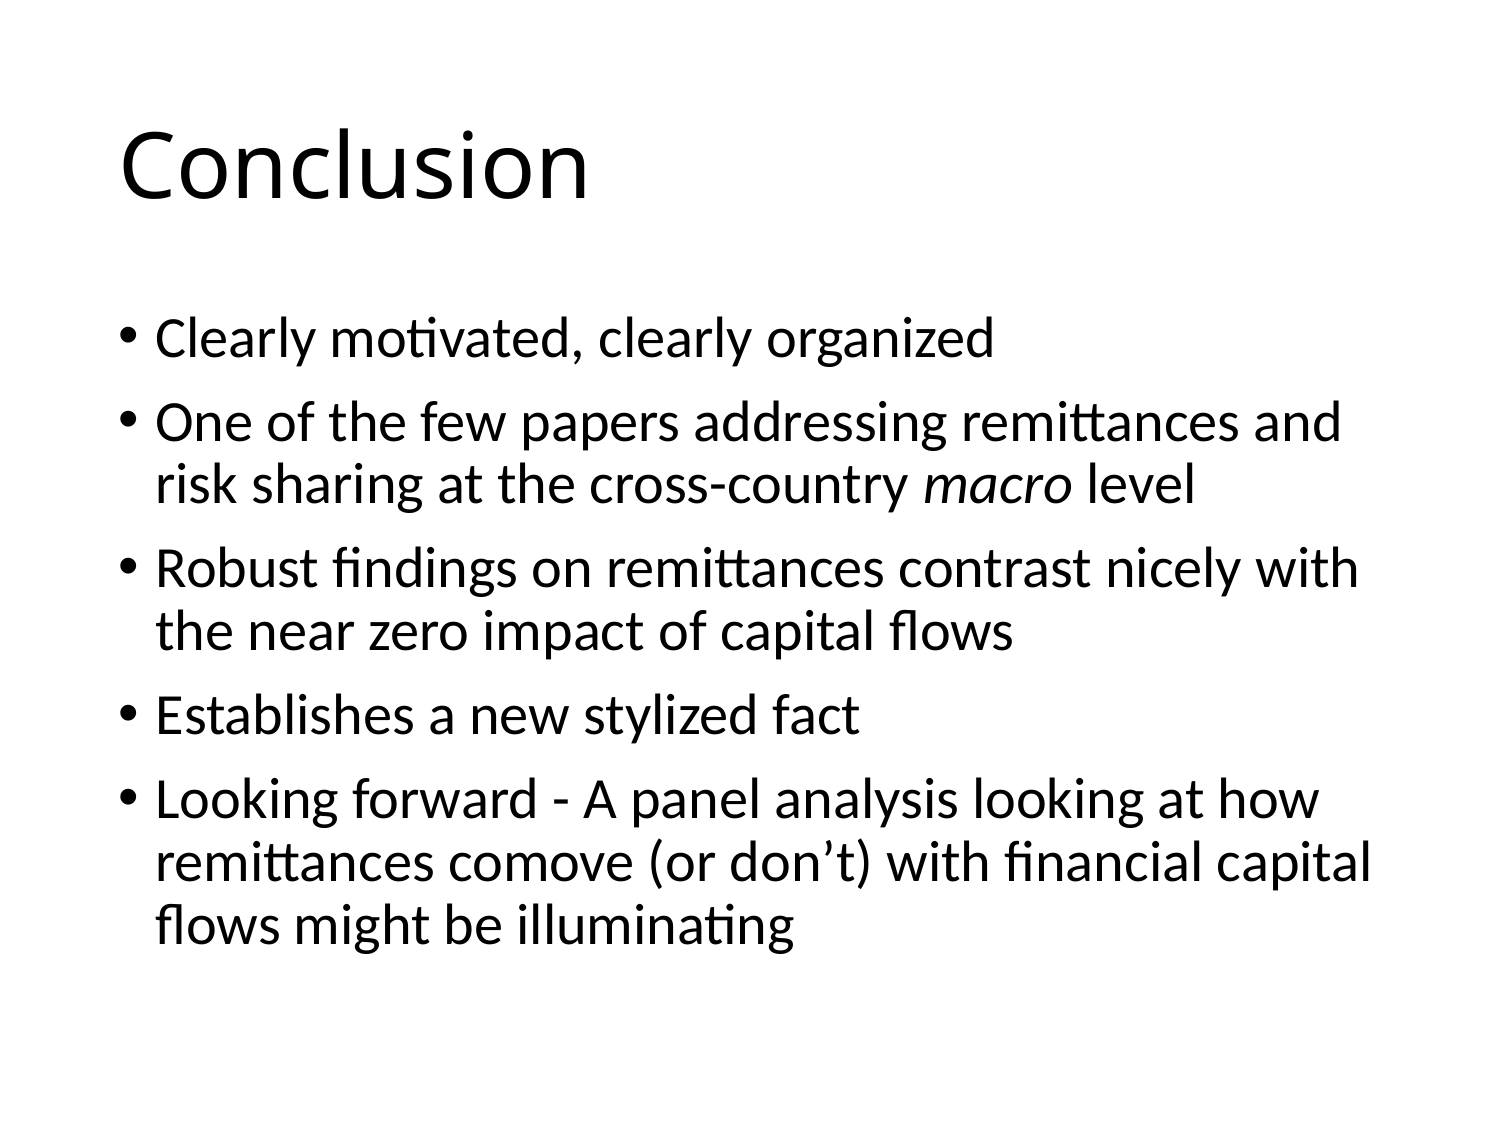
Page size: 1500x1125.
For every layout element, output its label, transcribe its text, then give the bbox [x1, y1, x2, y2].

list Clearly motivated, clearly organized One of the few papers addressing remittances and risk sharing at the cross-country macro level Robust findings on remittances contrast nicely with the near zero impact of capital flows Establishes a new stylized fact Looking forward - A panel analysis looking at how remittances comove (or don’t) with financial capital flows might be illuminating [103, 299, 1397, 1014]
title Conclusion [103, 59, 1397, 278]
